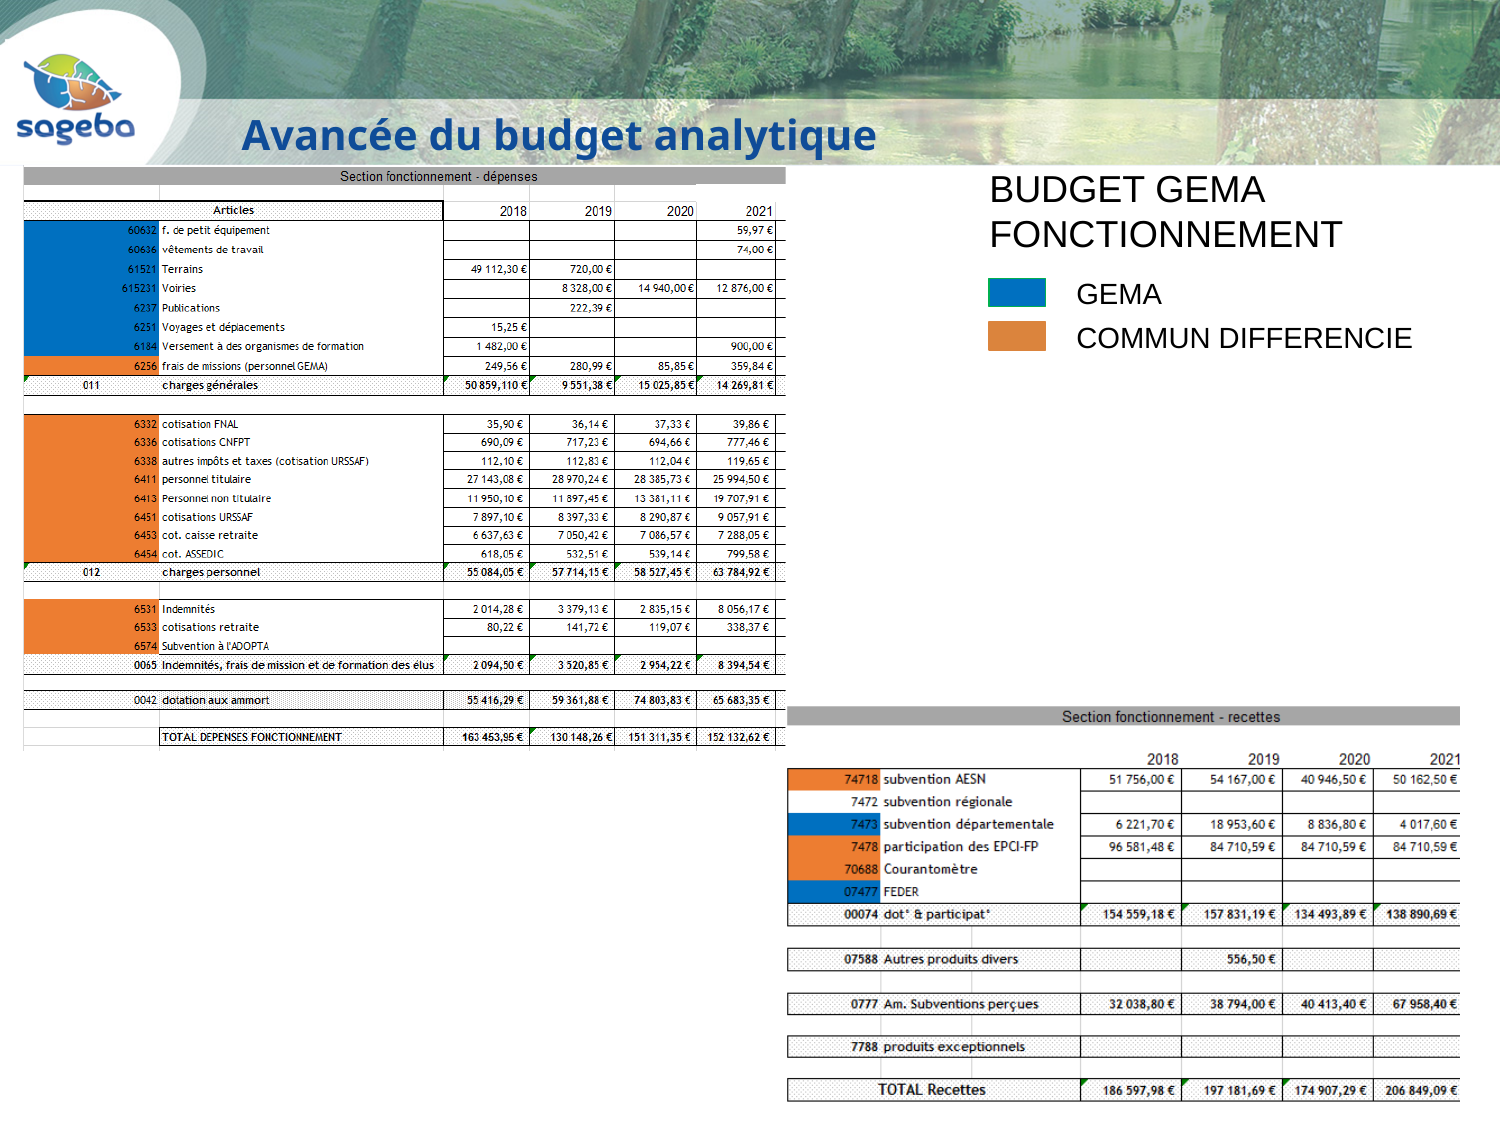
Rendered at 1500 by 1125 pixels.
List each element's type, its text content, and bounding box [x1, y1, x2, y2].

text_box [974, 157, 1500, 363]
picture [0, 0, 1500, 1103]
text_box Avancée du budget analytique [226, 101, 1500, 167]
